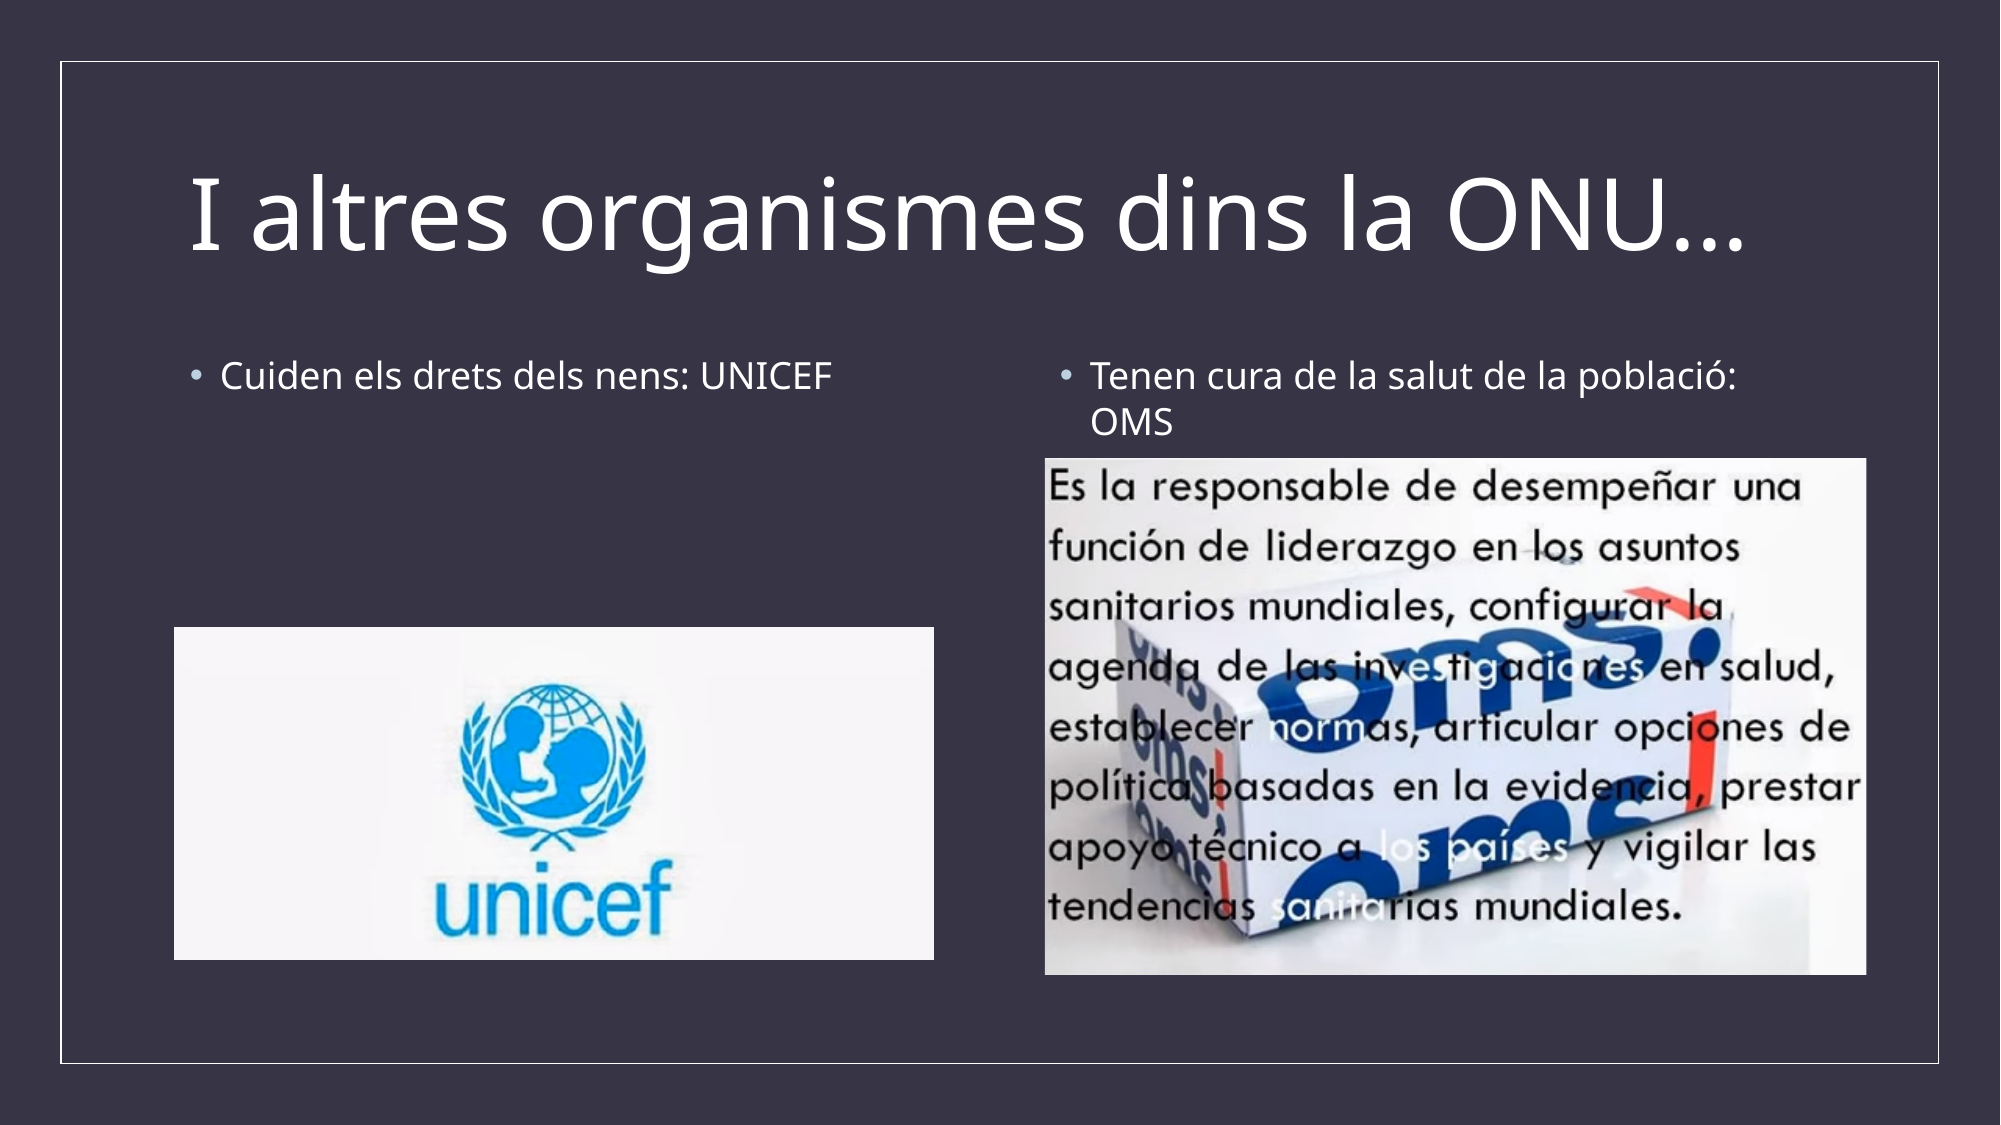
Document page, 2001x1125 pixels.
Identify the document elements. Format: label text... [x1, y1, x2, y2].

list Tenen cura de la salut de la població: OMS [1044, 345, 1825, 455]
list Cuiden els drets dels nens: UNICEF [174, 345, 955, 960]
picture [1044, 458, 1867, 975]
picture [174, 627, 934, 960]
title I altres organismes dins la ONU... [174, 105, 1825, 331]
